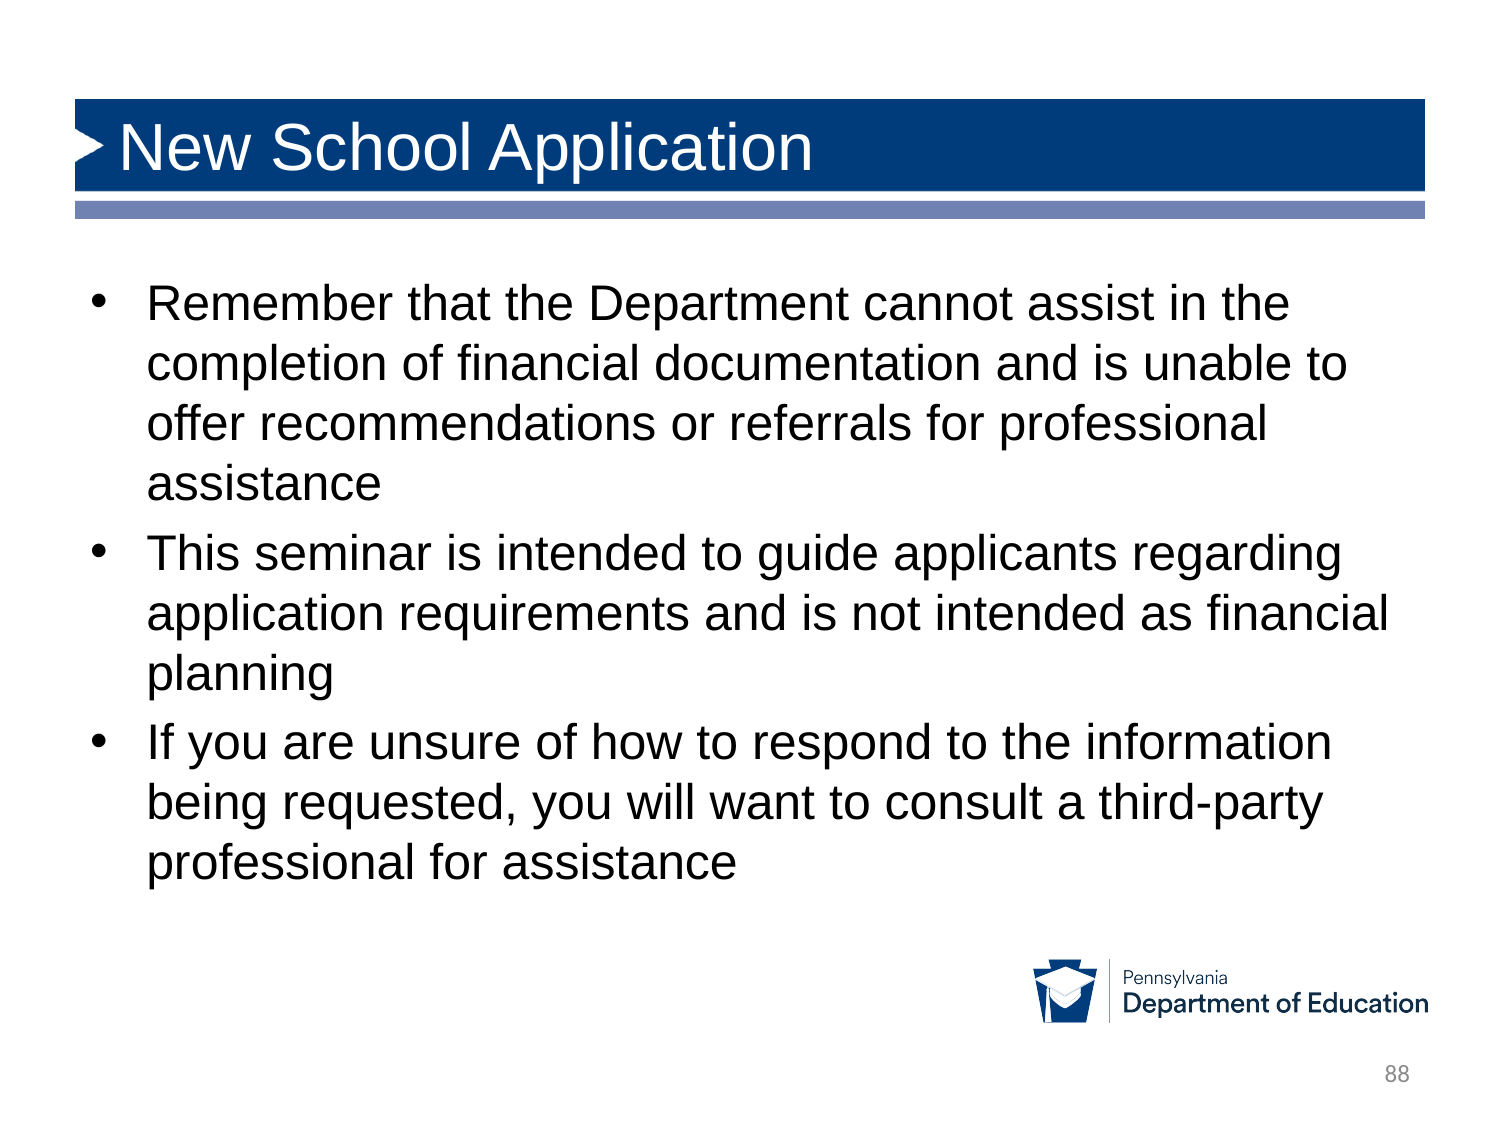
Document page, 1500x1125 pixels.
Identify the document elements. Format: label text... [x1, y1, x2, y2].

list Remember that the Department cannot assist in the completion of financial documentation and is unable to offer recommendations or referrals for professional assistance This seminar is intended to guide applicants regarding application requirements and is not intended as financial planning If you are unsure of how to respond to the information being requested, you will want to consult a third-party professional for assistance [75, 262, 1425, 1005]
slide_number 88 [1074, 1042, 1425, 1103]
title New School Application [75, 50, 1425, 238]
picture [1033, 959, 1428, 1023]
